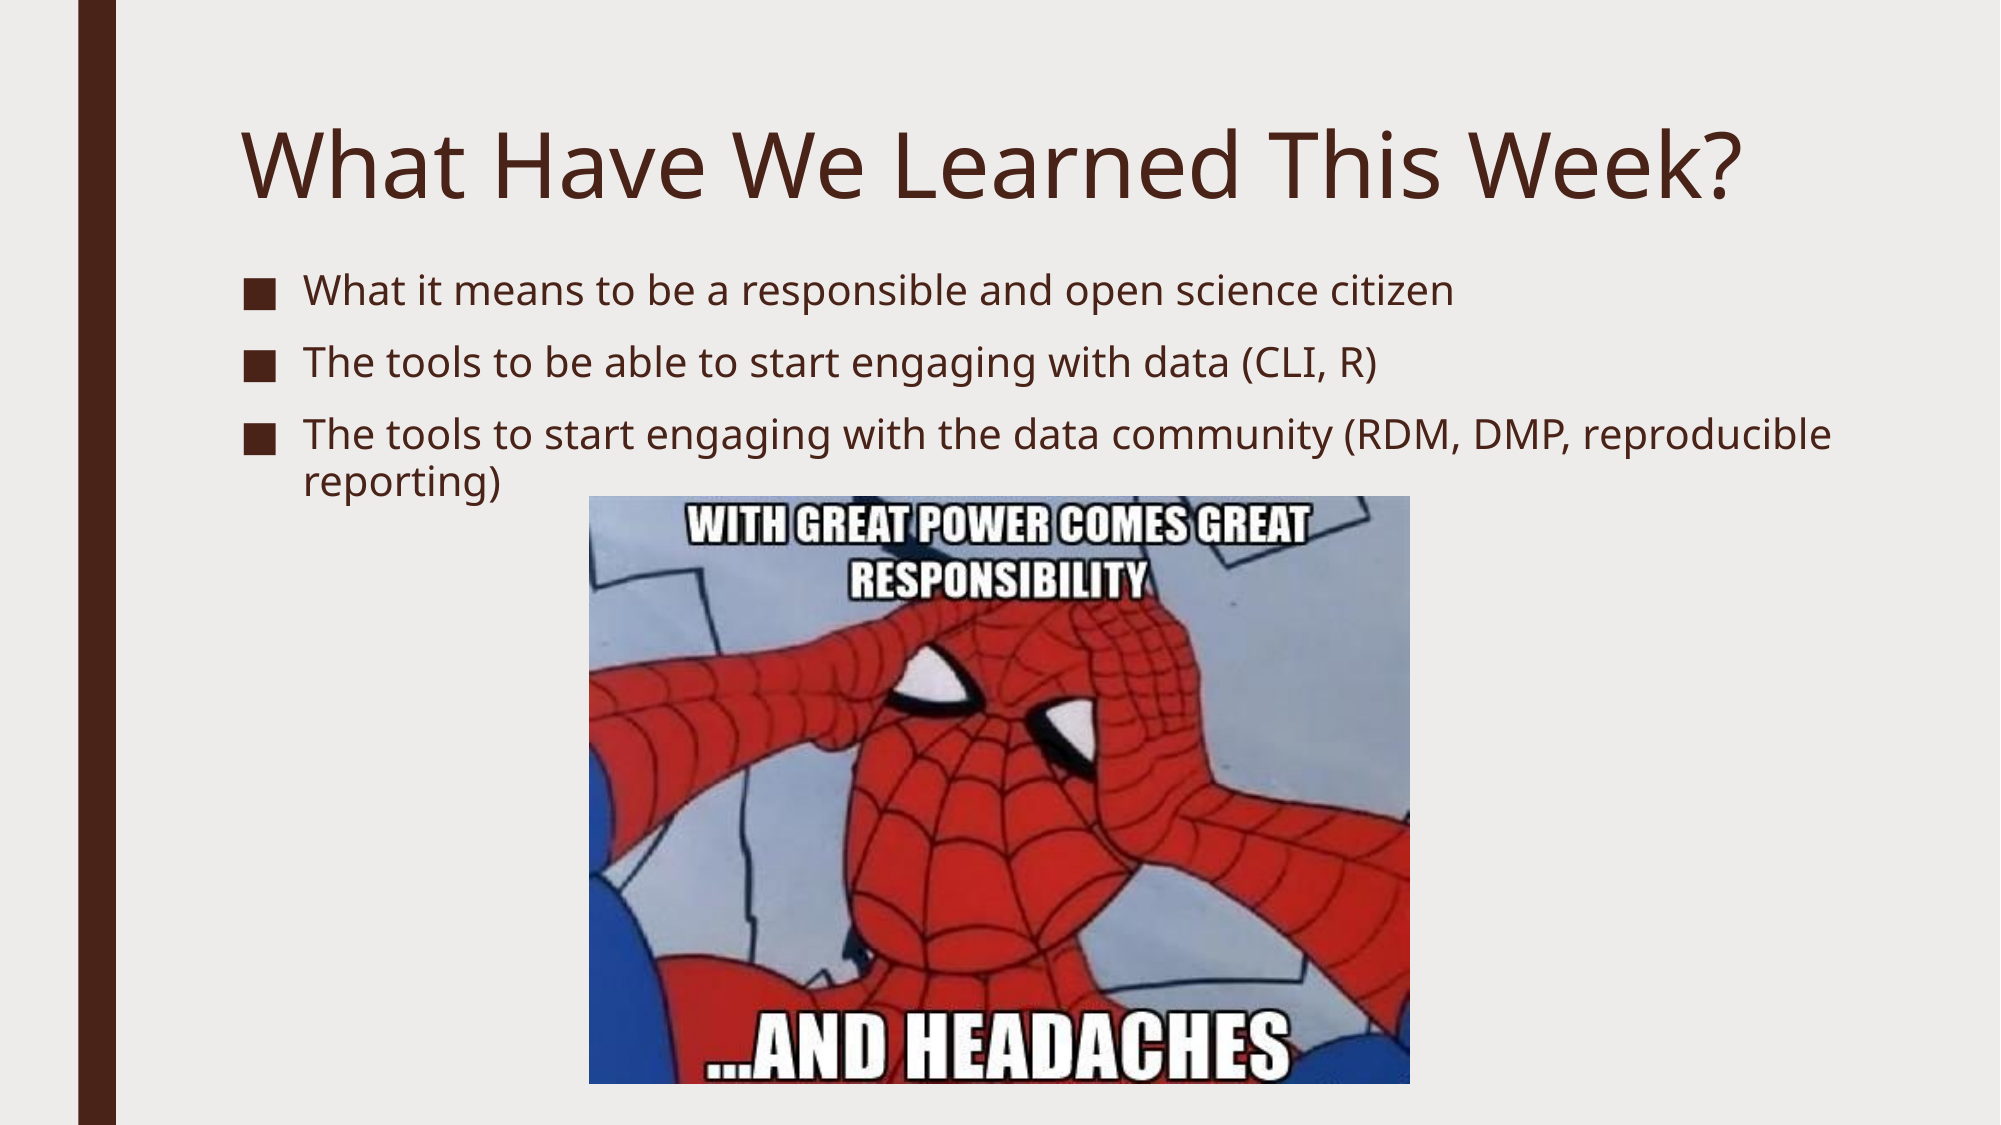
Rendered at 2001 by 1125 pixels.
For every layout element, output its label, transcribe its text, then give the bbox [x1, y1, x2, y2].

picture [589, 496, 1410, 1084]
list What it means to be a responsible and open science citizen The tools to be able to start engaging with data (CLI, R) The tools to start engaging with the data community (RDM, DMP, reproducible reporting) [225, 260, 1882, 848]
title What Have We Learned This Week? [225, 112, 1800, 260]
